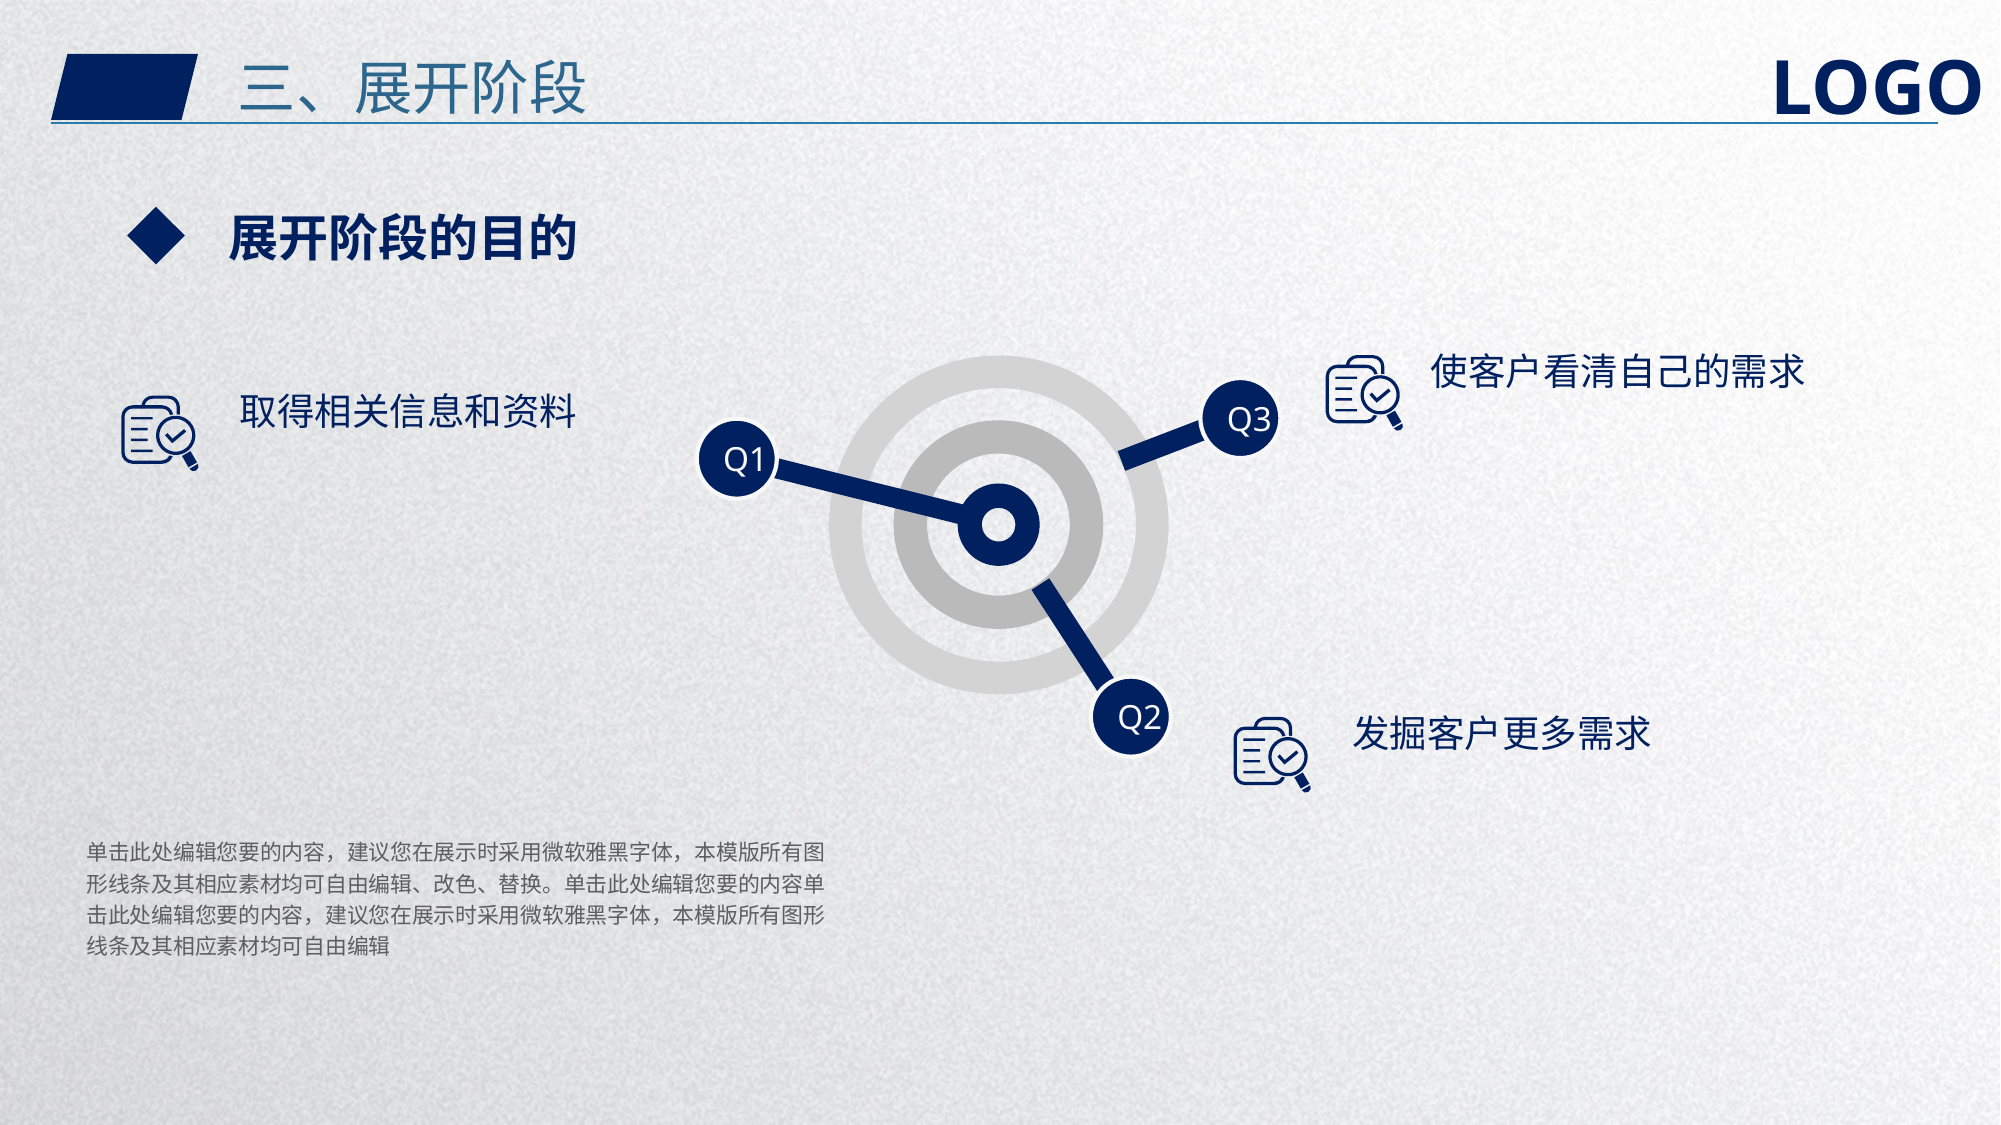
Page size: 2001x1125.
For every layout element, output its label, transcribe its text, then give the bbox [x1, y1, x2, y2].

text_box [121, 395, 199, 472]
text_box 发掘客户更多需求 [1337, 693, 1890, 771]
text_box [696, 355, 1281, 757]
text_box 使客户看清自己的需求 [1416, 331, 1890, 410]
text_box 单击此处编辑您要的内容，建议您在展示时采用微软雅黑字体，本模版所有图形线条及其相应素材均可自由编辑、改色、替换。单击此处编辑您要的内容单击此处编辑您要的内容，建议您在展示时采用微软雅黑字体，本模版所有图形线条及其相应素材均可自由编辑 [71, 826, 854, 967]
text_box [1285, 717, 1293, 736]
picture [0, 0, 2000, 1125]
text_box [125, 204, 187, 267]
text_box [1325, 355, 1403, 431]
text_box [1233, 737, 1311, 793]
text_box 取得相关信息和资料 [225, 372, 691, 450]
text_box 展开阶段的目的 [213, 199, 594, 274]
text_box 三、展开阶段 [223, 43, 603, 129]
